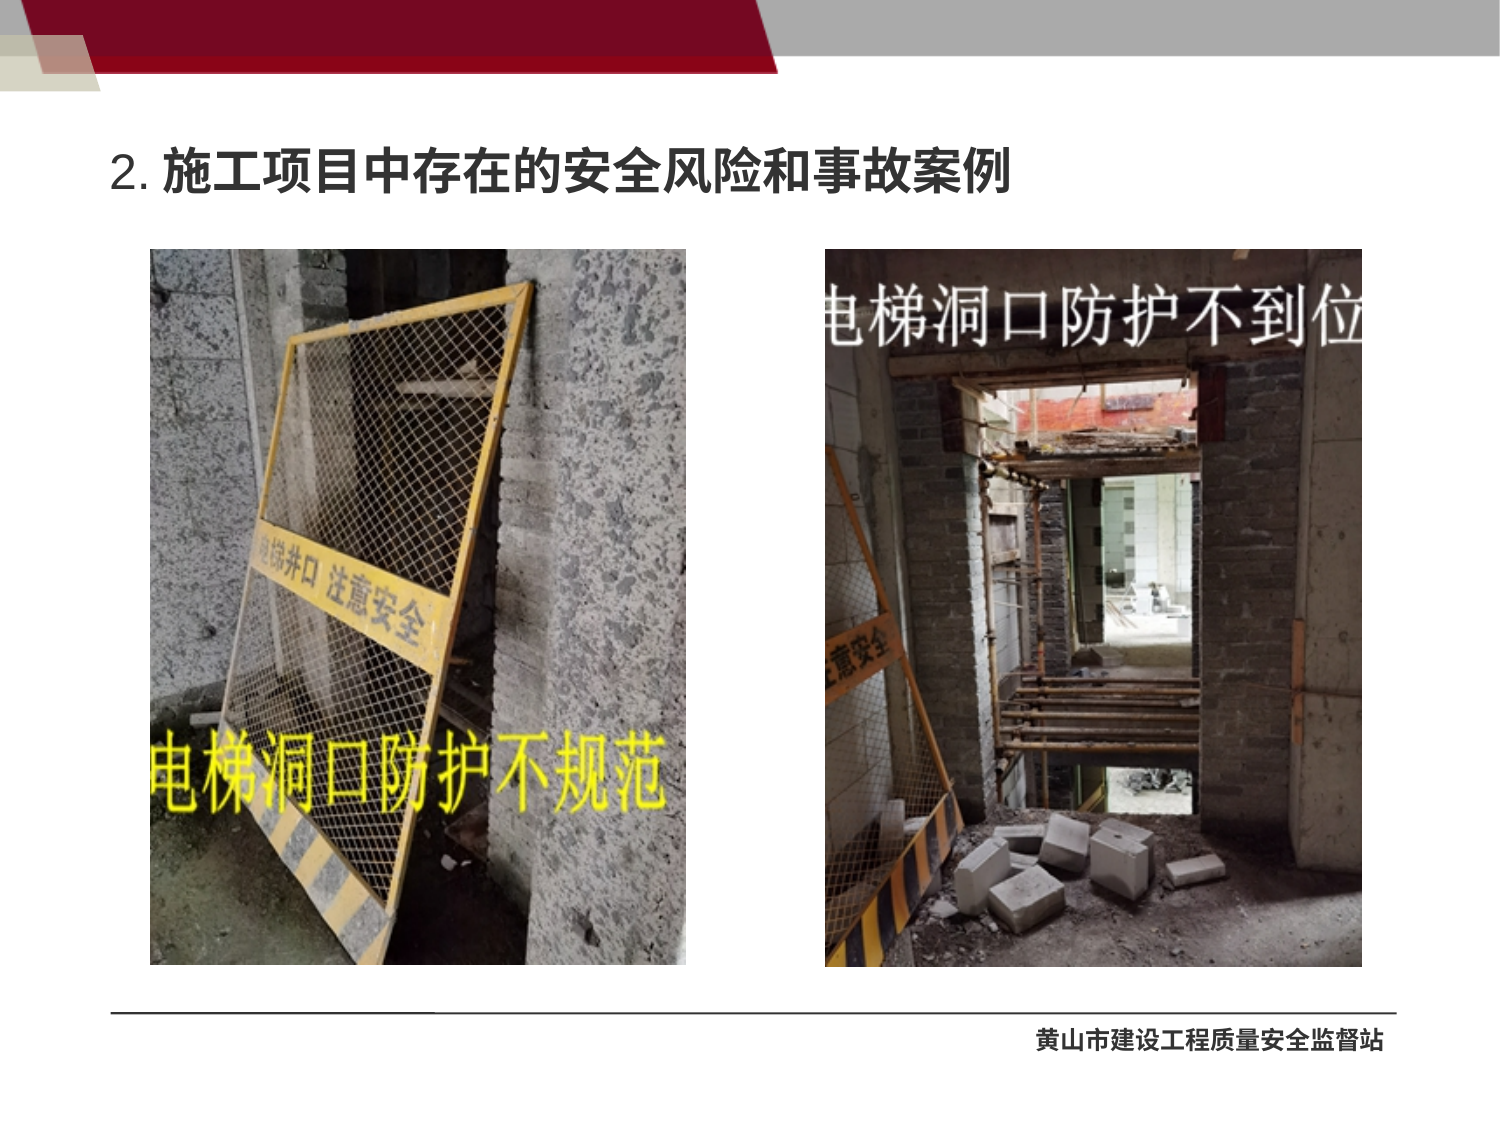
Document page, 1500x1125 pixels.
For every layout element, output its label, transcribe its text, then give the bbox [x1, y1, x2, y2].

picture [149, 249, 686, 965]
picture [824, 249, 1362, 967]
picture [0, 0, 1500, 74]
title 2.施工项目中存在的安全风险和事故案例 [108, 148, 1397, 200]
